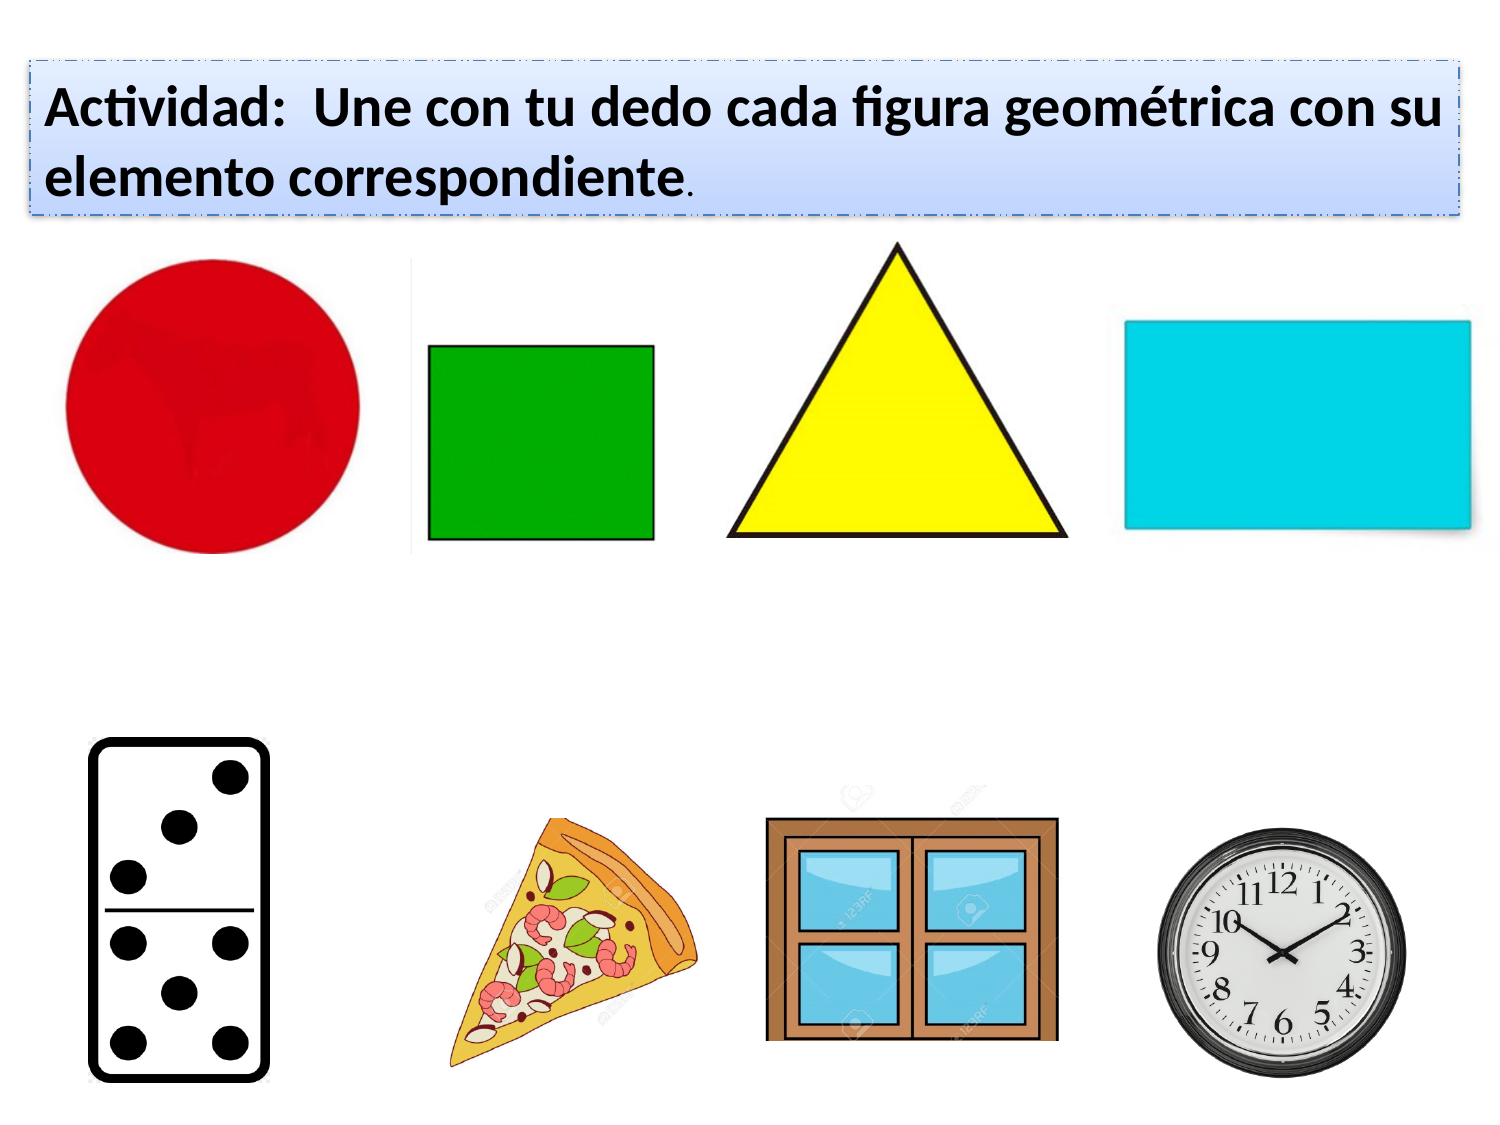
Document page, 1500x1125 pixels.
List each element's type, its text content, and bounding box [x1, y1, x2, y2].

picture [761, 785, 1064, 1041]
text_box Actividad: Une con tu dedo cada figura geométrica con su elemento correspondiente. [29, 60, 1460, 216]
picture [418, 338, 662, 548]
picture [726, 241, 1069, 538]
picture [1151, 822, 1412, 1083]
picture [17, 258, 412, 555]
picture [442, 818, 702, 1070]
picture [1106, 304, 1499, 555]
picture [88, 736, 270, 1083]
